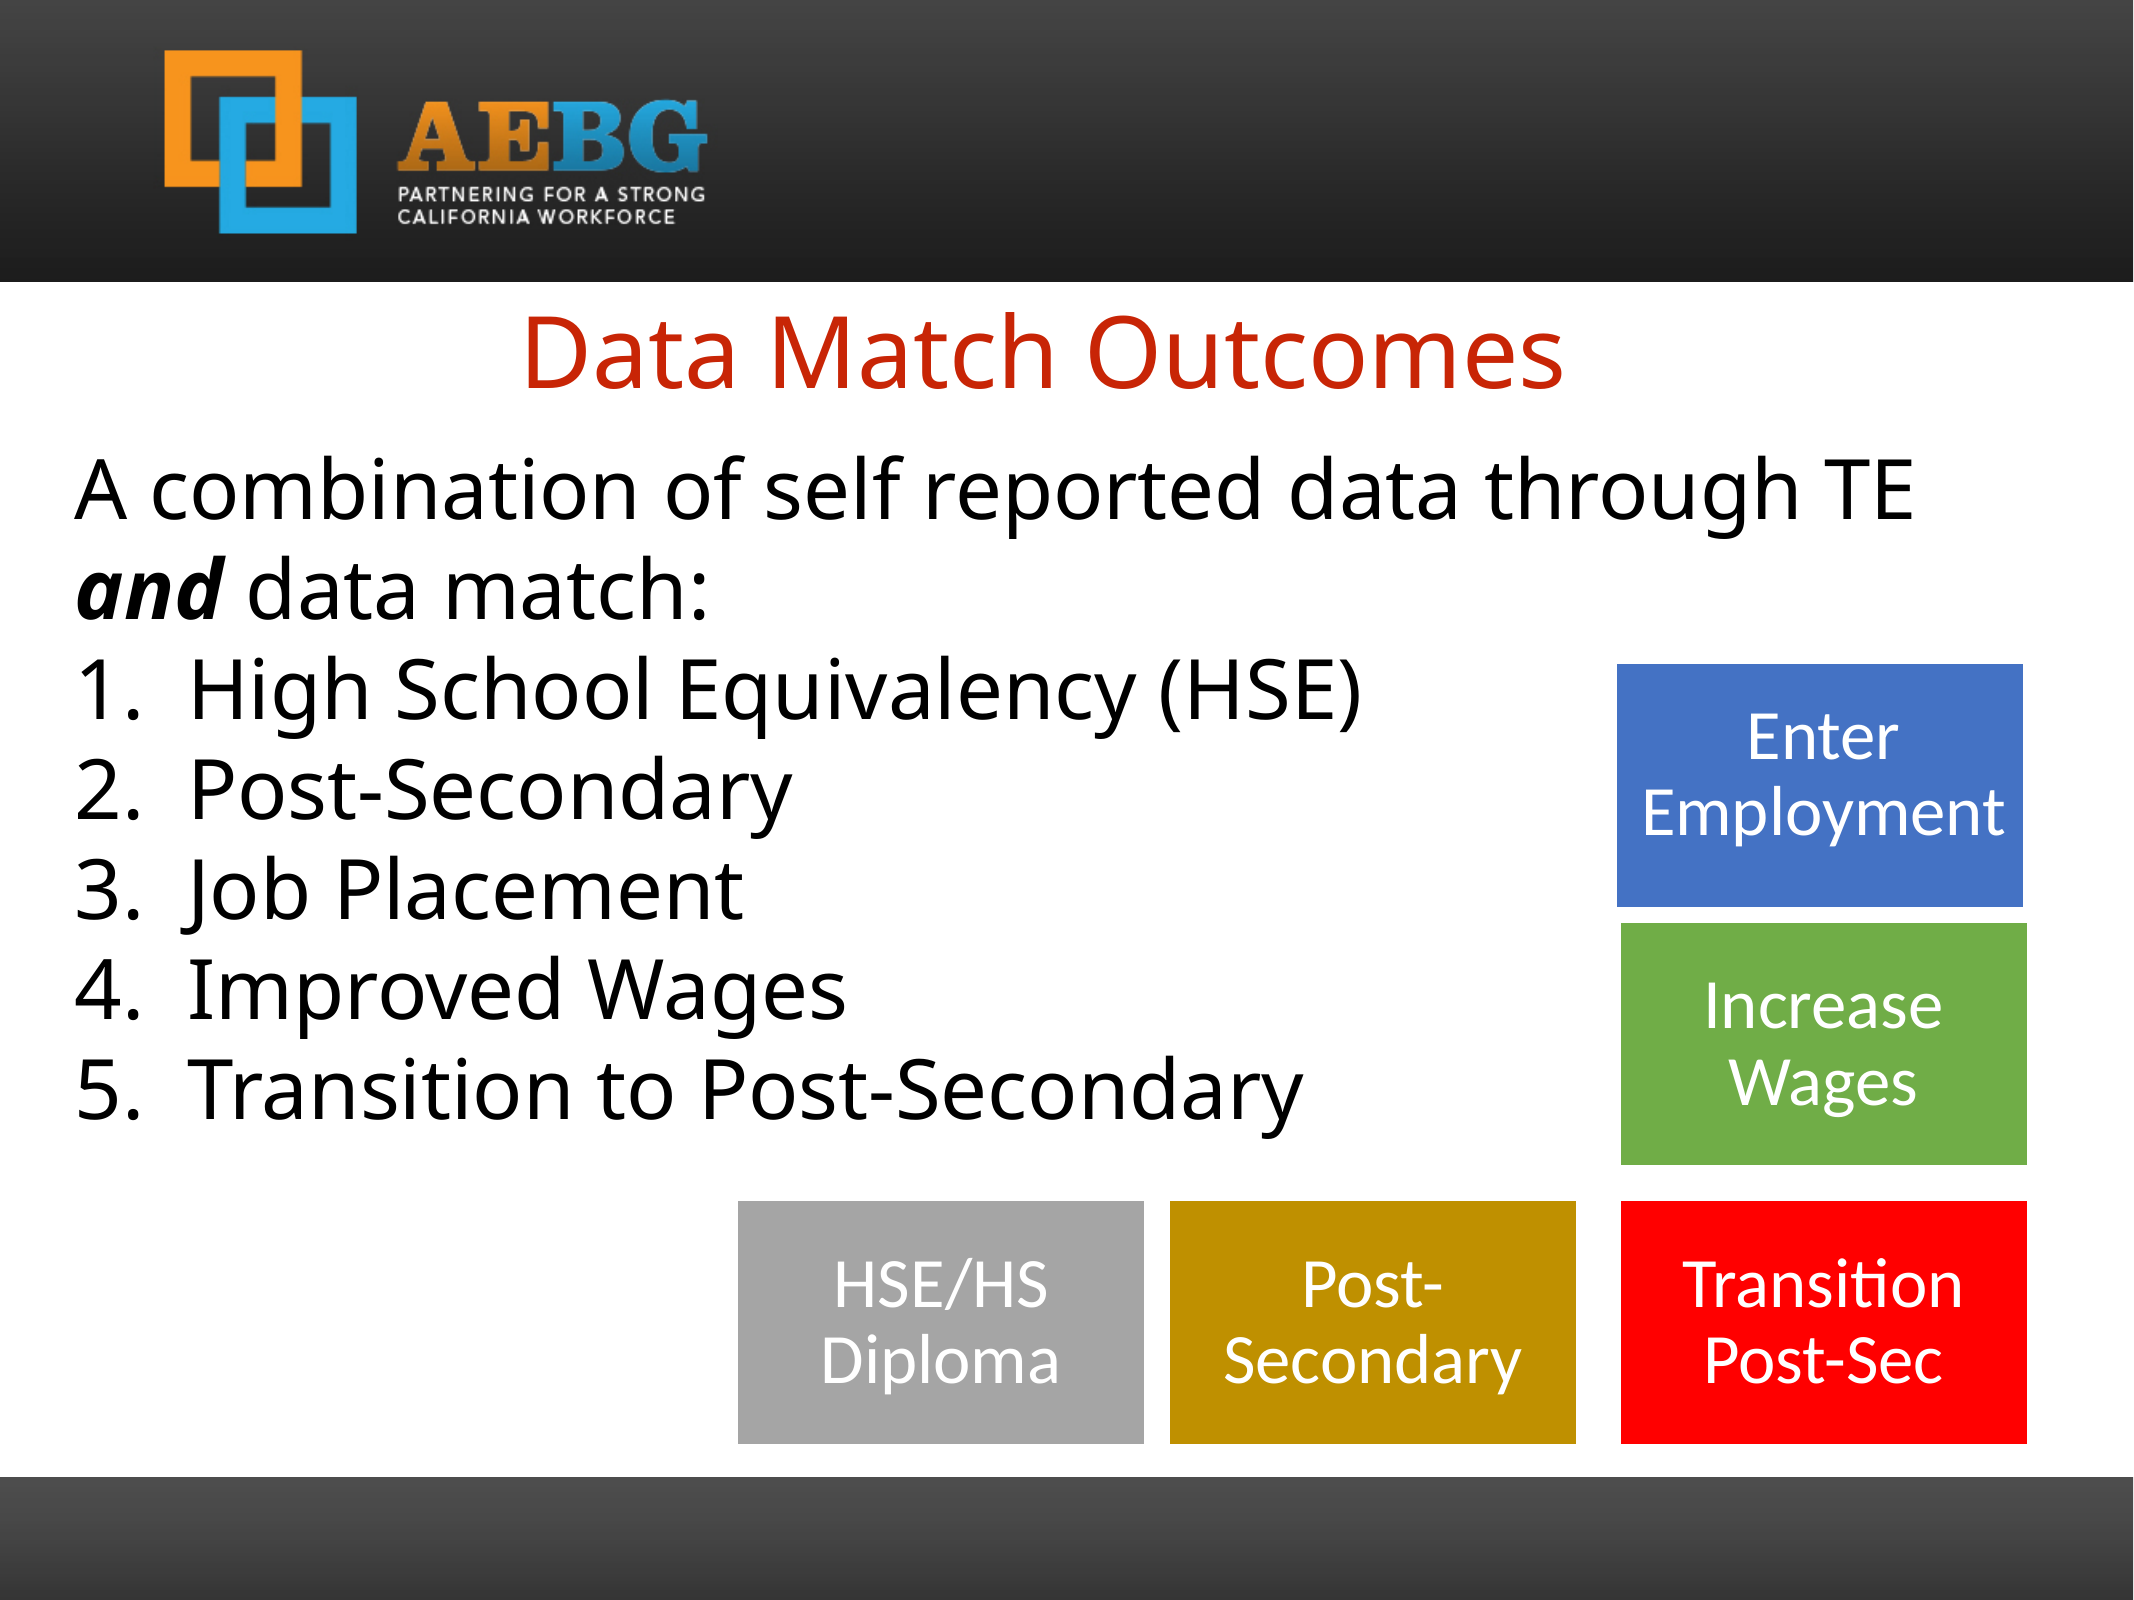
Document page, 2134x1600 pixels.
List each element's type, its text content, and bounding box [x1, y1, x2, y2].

picture [0, 1477, 2134, 1600]
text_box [1615, 651, 2029, 909]
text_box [1619, 1199, 2029, 1446]
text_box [736, 1199, 1146, 1446]
list Data Match Outcomes [60, 281, 2028, 428]
picture [0, 0, 2134, 282]
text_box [1168, 1199, 1578, 1446]
list A combination of self reported data through TE and data match: High School Equivalency (HSE) Post-Secondary Job Placement Improved Wages Transition to Post-Secondary [60, 428, 2028, 1389]
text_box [1619, 921, 2029, 1167]
